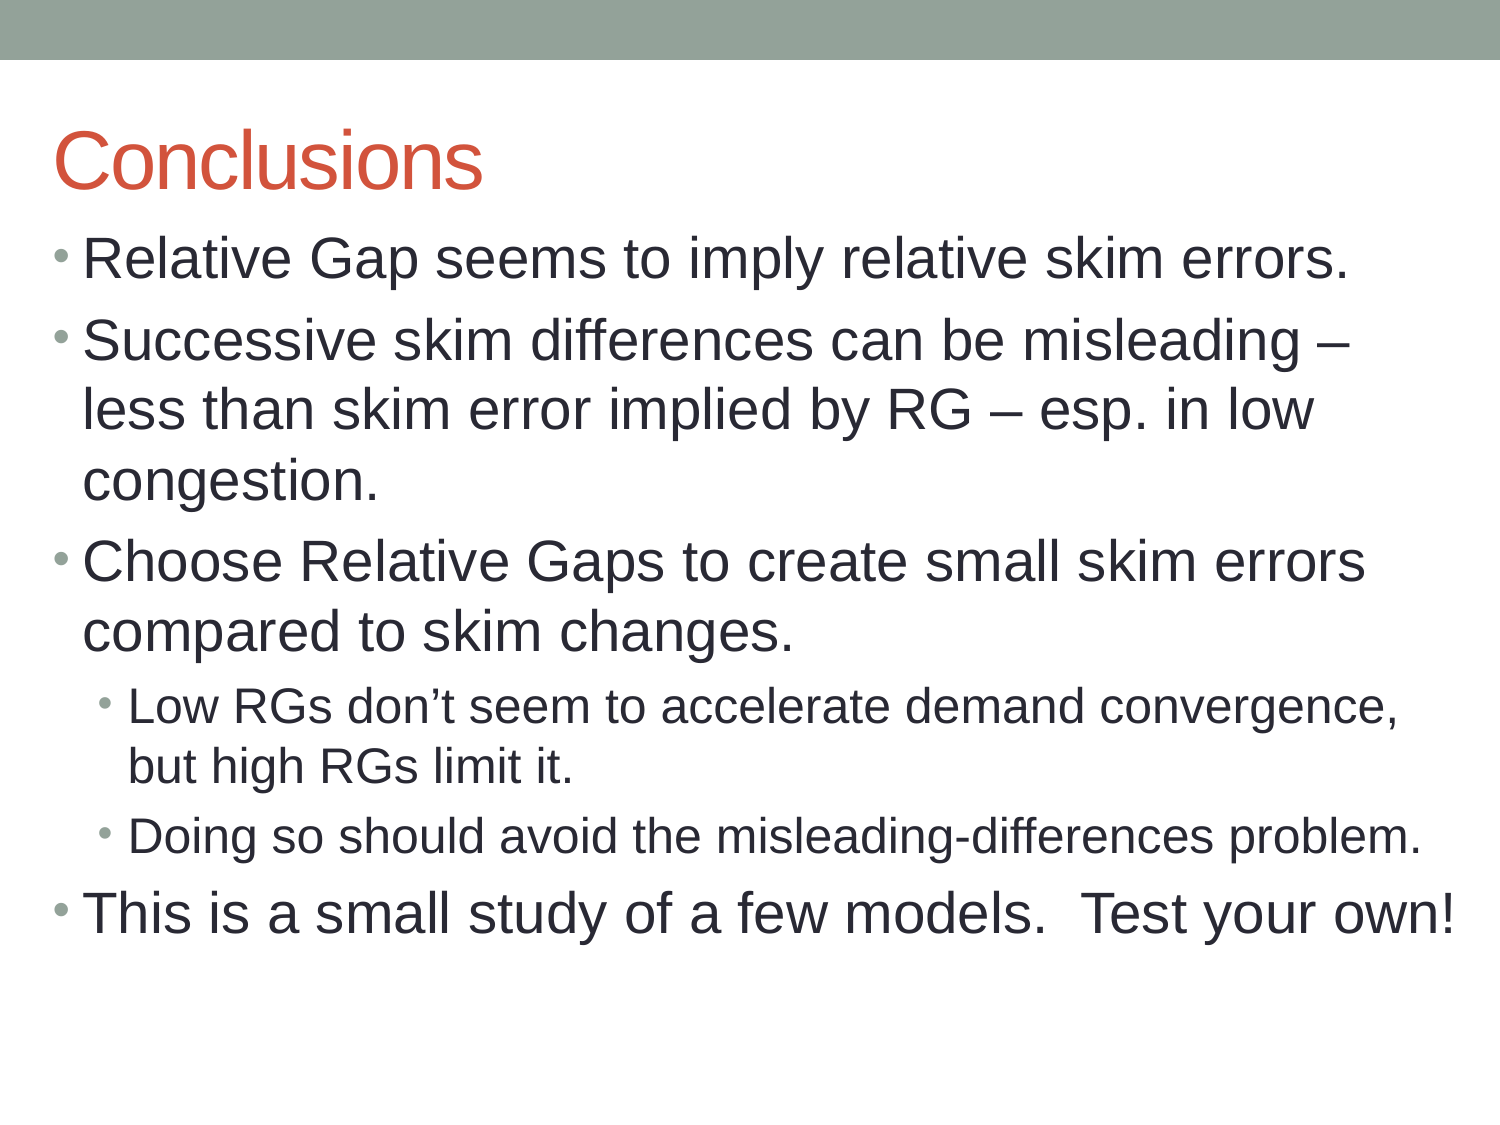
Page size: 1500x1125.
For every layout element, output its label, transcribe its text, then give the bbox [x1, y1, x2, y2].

list Relative Gap seems to imply relative skim errors. Successive skim differences can be misleading – less than skim error implied by RG – esp. in low congestion. Choose Relative Gaps to create small skim errors compared to skim changes. Low RGs don’t seem to accelerate demand convergence, but high RGs limit it. Doing so should avoid the misleading-differences problem. This is a small study of a few models. Test your own! [37, 212, 1475, 1063]
title Conclusions [37, 87, 1425, 212]
